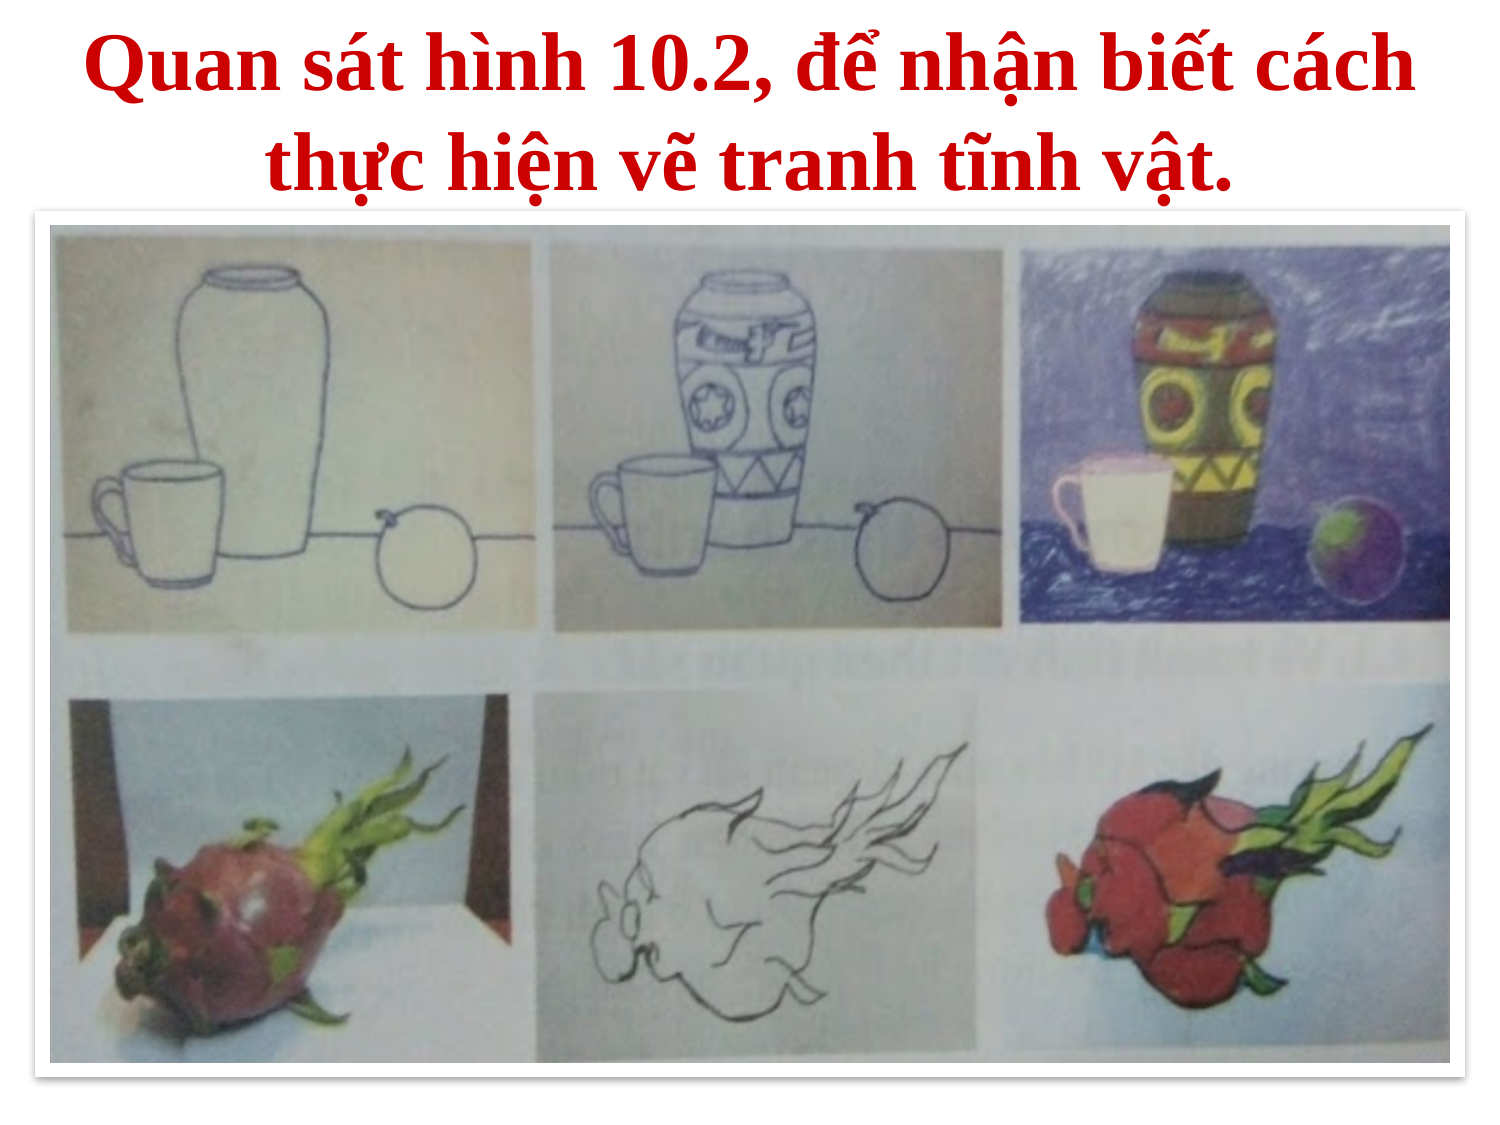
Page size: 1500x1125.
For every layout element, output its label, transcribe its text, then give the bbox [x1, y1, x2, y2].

picture [49, 224, 1451, 1063]
text_box Quan sát hình 10.2, để nhận biết cách thực hiện vẽ tranh tĩnh vật. [0, 0, 1500, 215]
